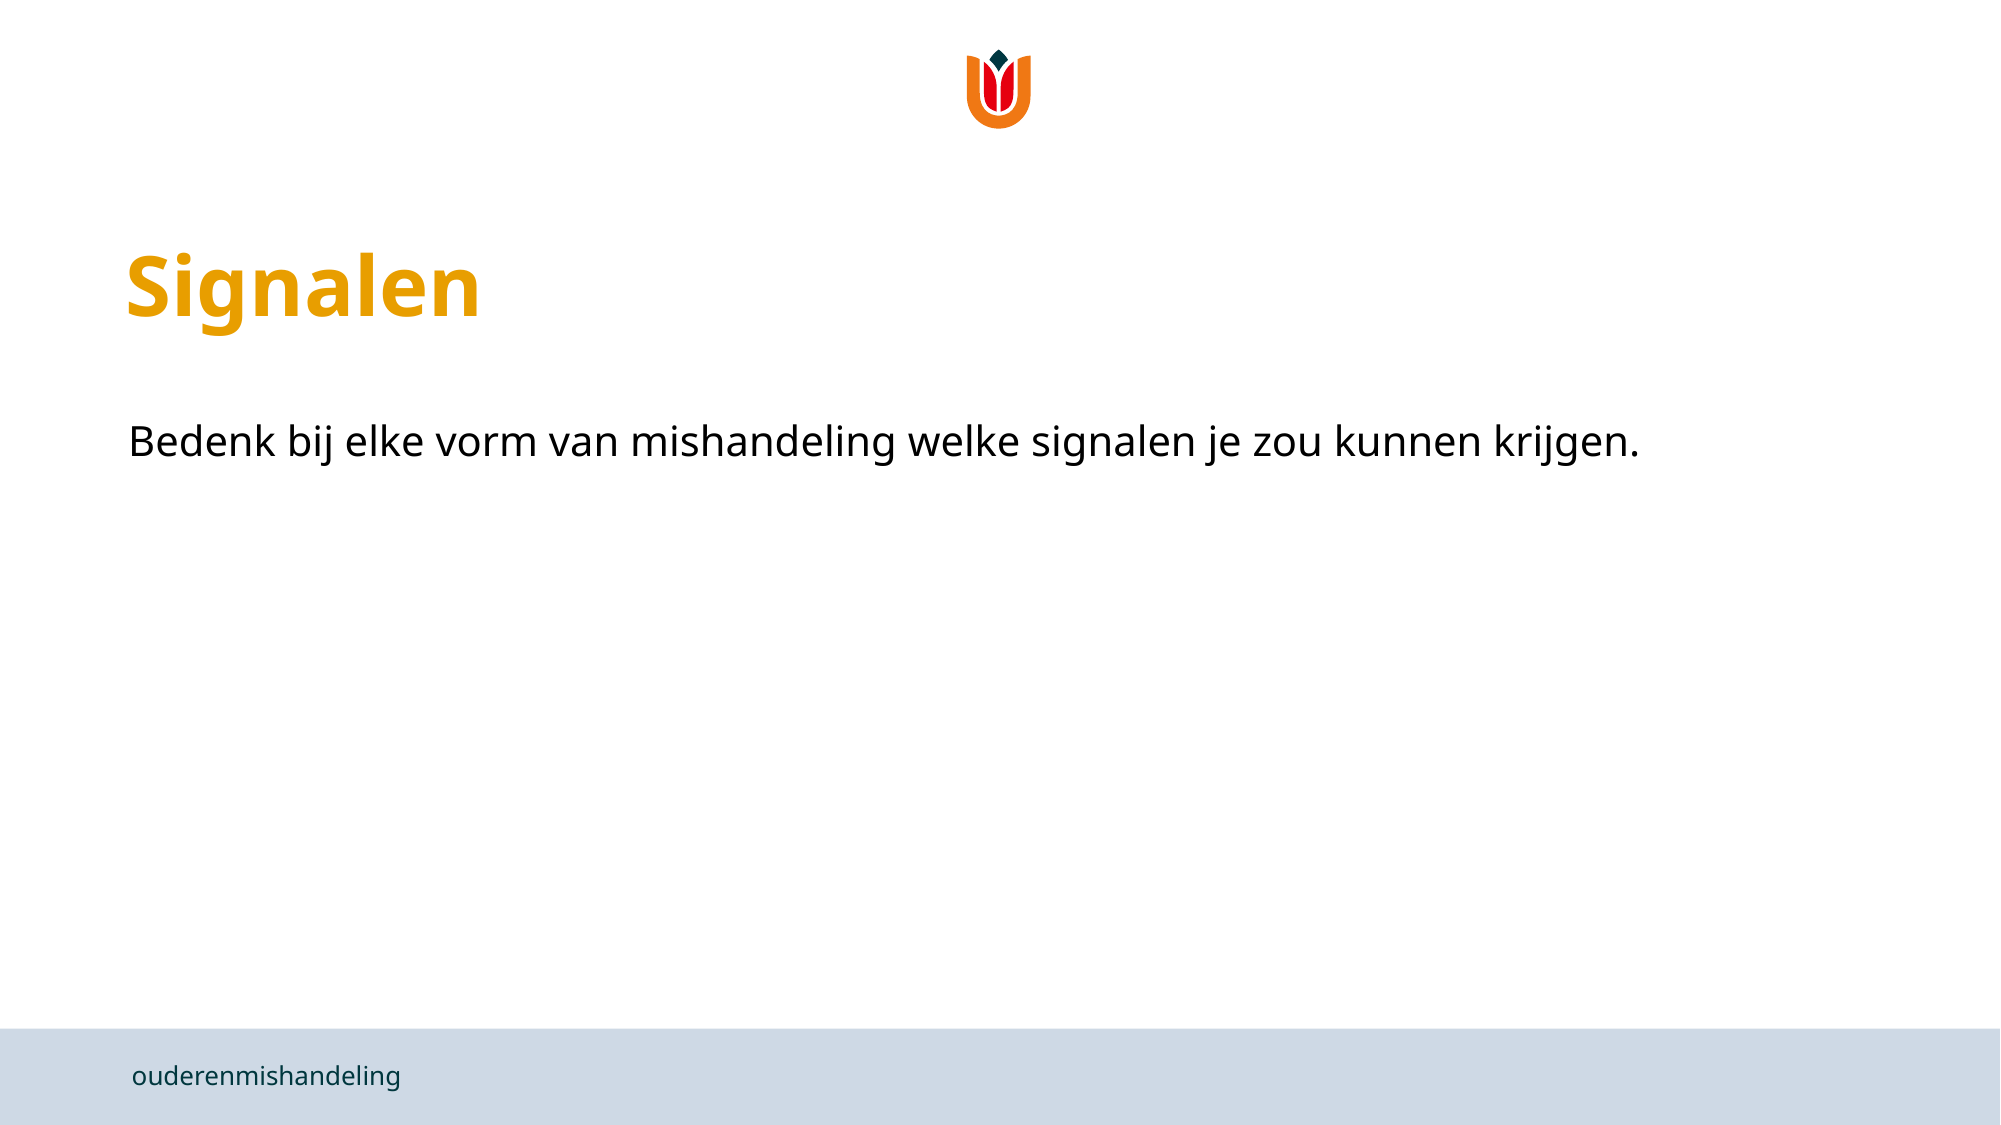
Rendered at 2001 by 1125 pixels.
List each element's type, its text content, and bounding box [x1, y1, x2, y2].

list Bedenk bij elke vorm van mishandeling welke signalen je zou kunnen krijgen. [113, 345, 1799, 961]
footer ouderenmishandeling [116, 1046, 792, 1107]
title Signalen [110, 180, 1877, 398]
